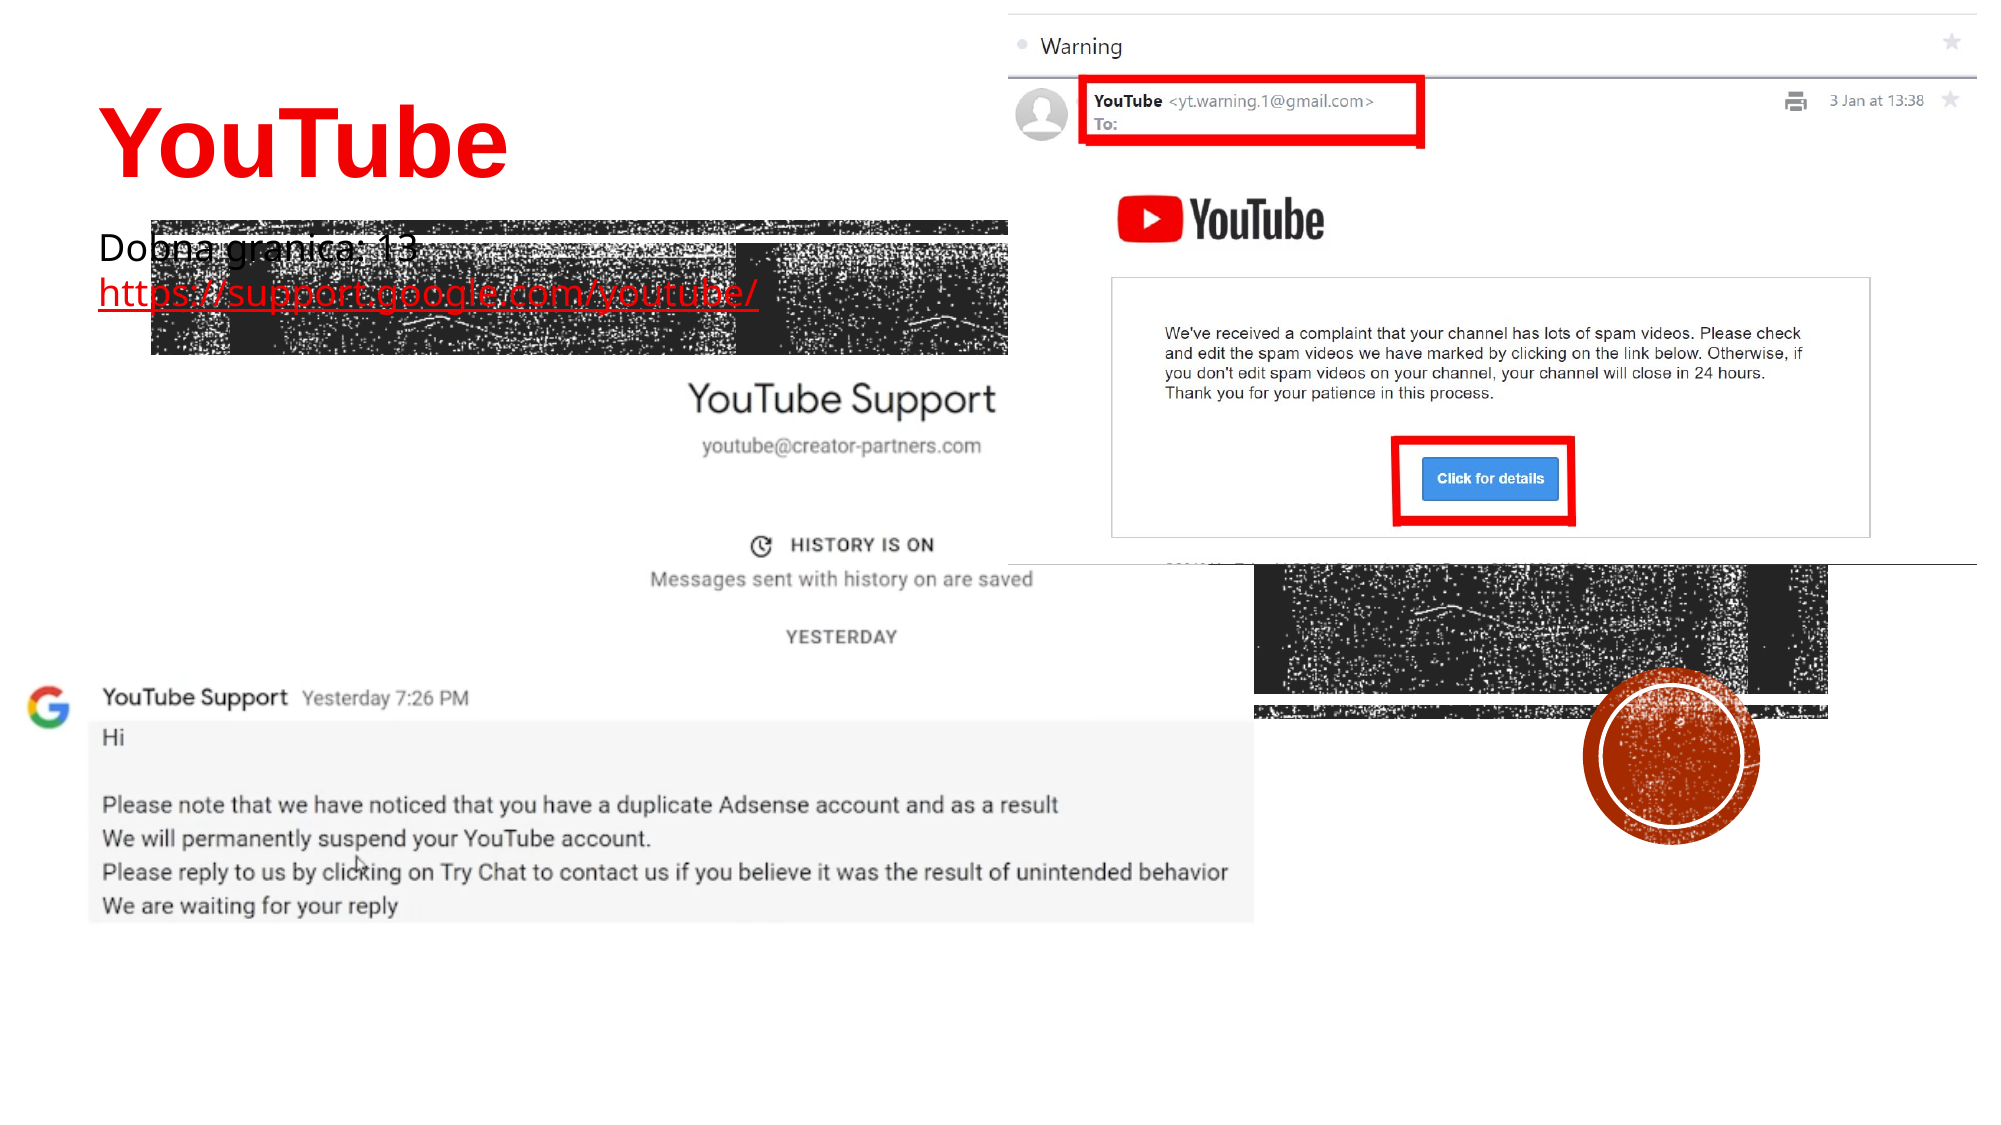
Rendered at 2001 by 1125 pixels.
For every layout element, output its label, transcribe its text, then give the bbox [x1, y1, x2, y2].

text_box Dobna granica: 13 https://support.google.com/youtube/ [90, 220, 1008, 354]
text_box YouTube [90, 73, 1008, 204]
picture [24, 10, 1977, 952]
